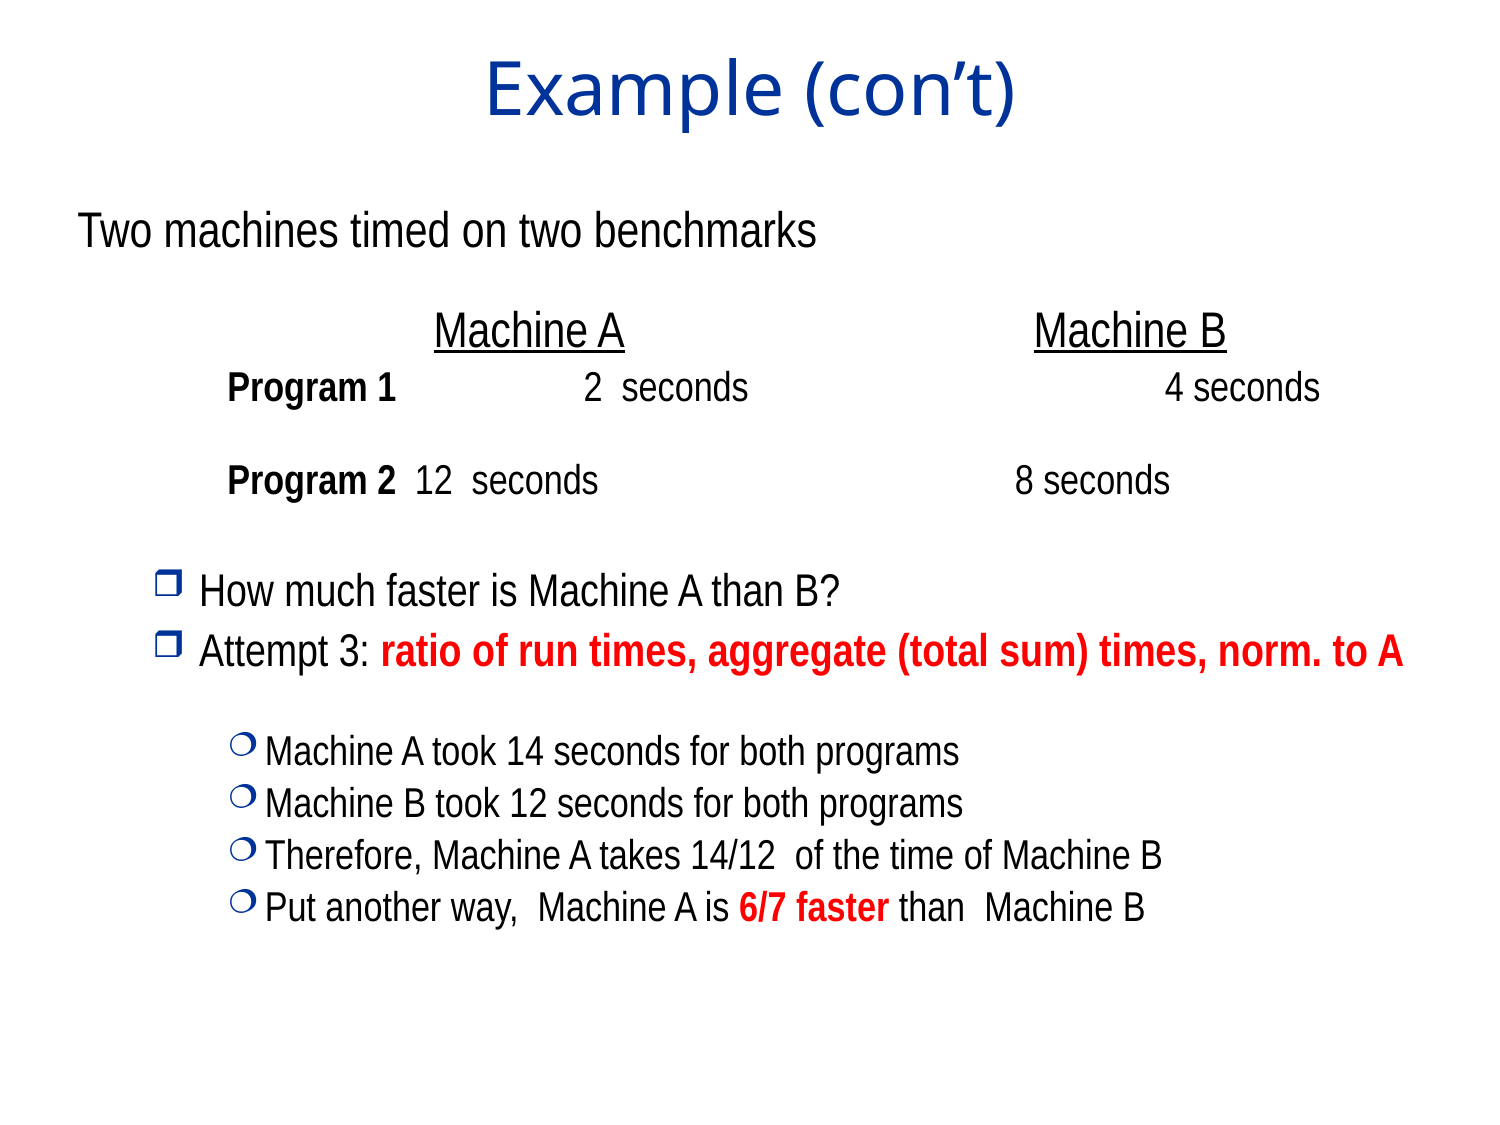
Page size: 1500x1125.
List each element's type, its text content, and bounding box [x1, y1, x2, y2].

list Two machines timed on two benchmarks Machine A Machine B Program 1 2 seconds 4 seconds Program 2 12 seconds 8 seconds How much faster is Machine A than B? Attempt 3: ratio of run times, aggregate (total sum) times, norm. to A Machine A took 14 seconds for both programs Machine B took 12 seconds for both programs Therefore, Machine A takes 14/12 of the time of Machine B Put another way, Machine A is 6/7 faster than Machine B [62, 199, 1463, 1001]
title Example (con’t) [52, 33, 1448, 142]
